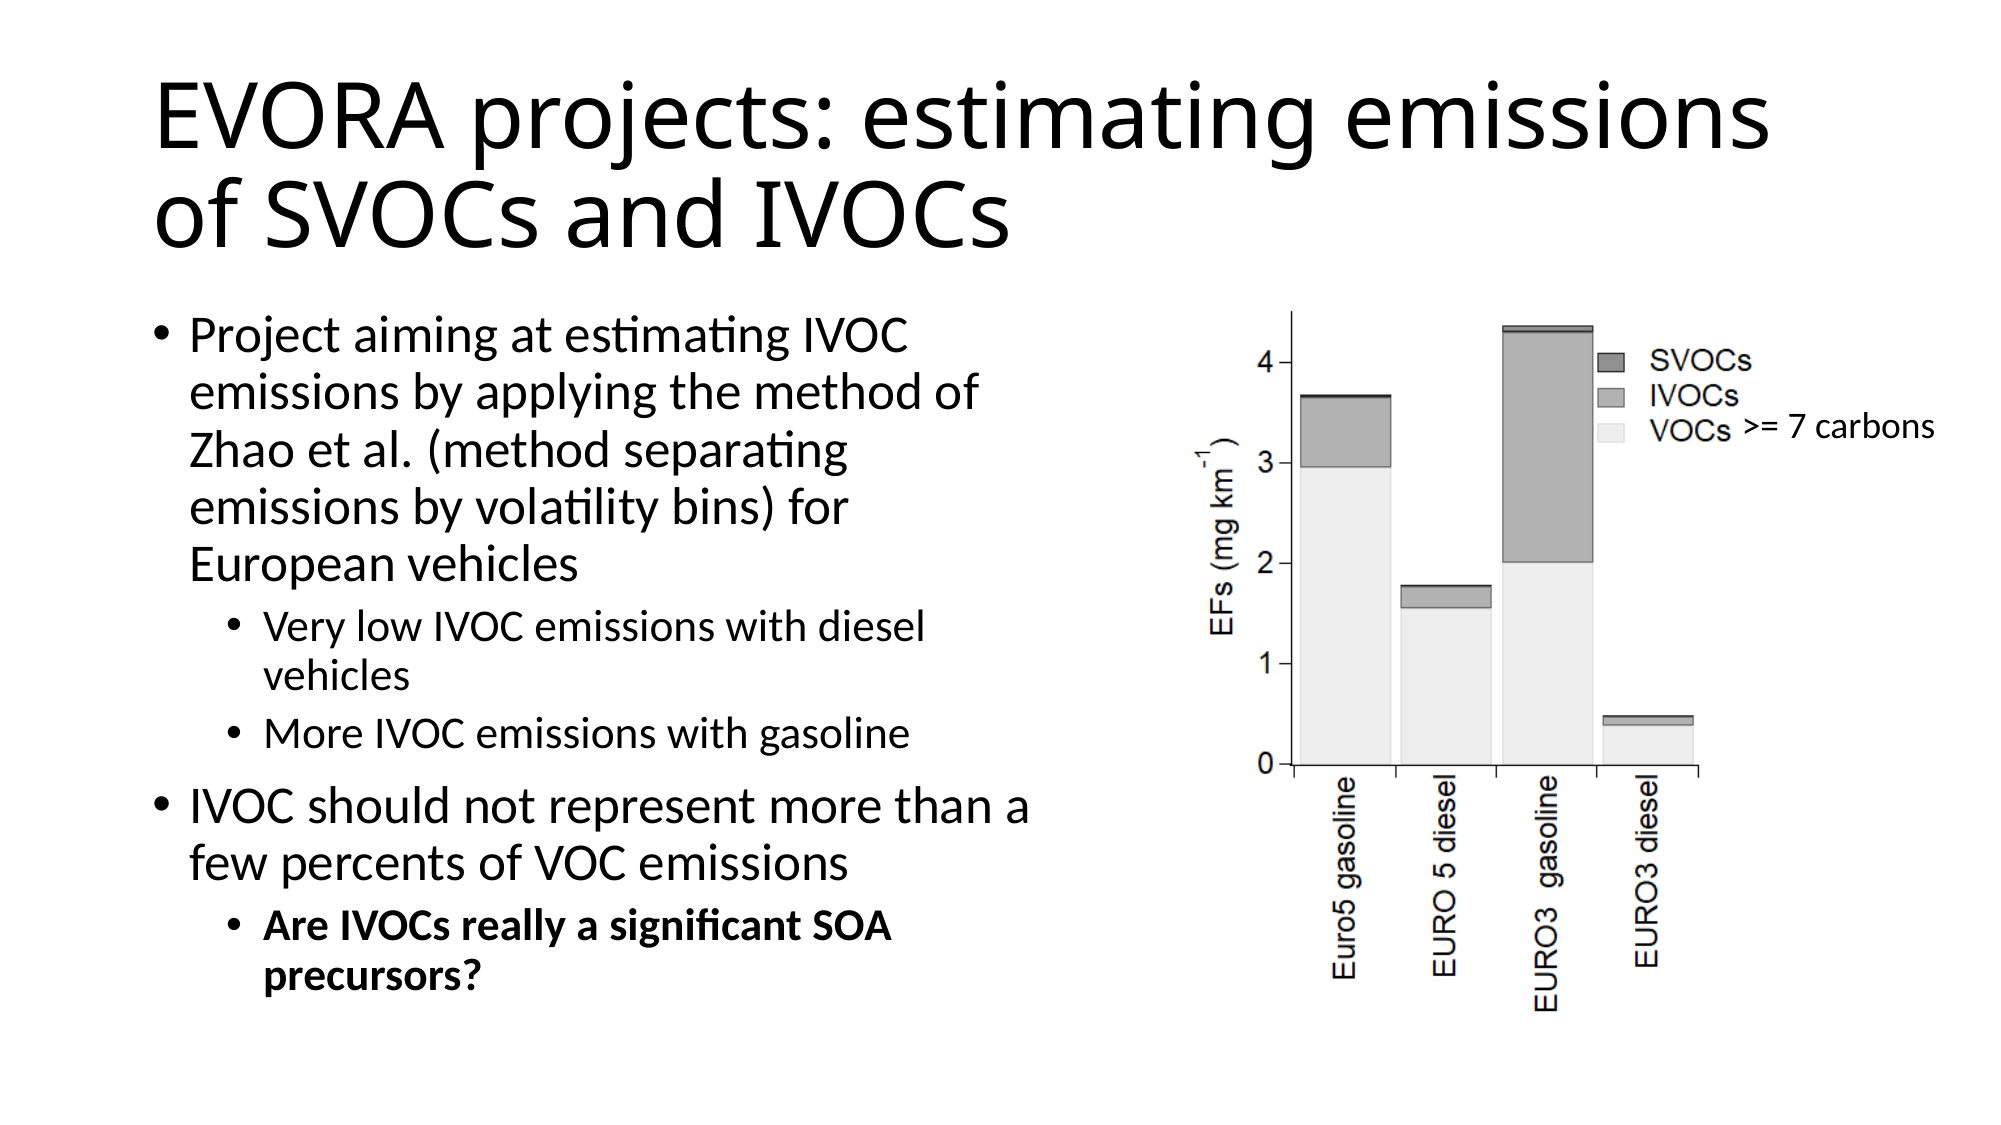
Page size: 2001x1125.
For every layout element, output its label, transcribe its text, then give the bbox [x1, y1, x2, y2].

list Project aiming at estimating IVOC emissions by applying the method of Zhao et al. (method separating emissions by volatility bins) for European vehicles Very low IVOC emissions with diesel vehicles More IVOC emissions with gasoline IVOC should not represent more than a few percents of VOC emissions Are IVOCs really a significant SOA precursors? [137, 299, 1081, 1014]
title EVORA projects: estimating emissions of SVOCs and IVOCs [137, 59, 1863, 278]
picture [1192, 276, 1767, 1066]
text_box >= 7 carbons [1767, 393, 1968, 454]
